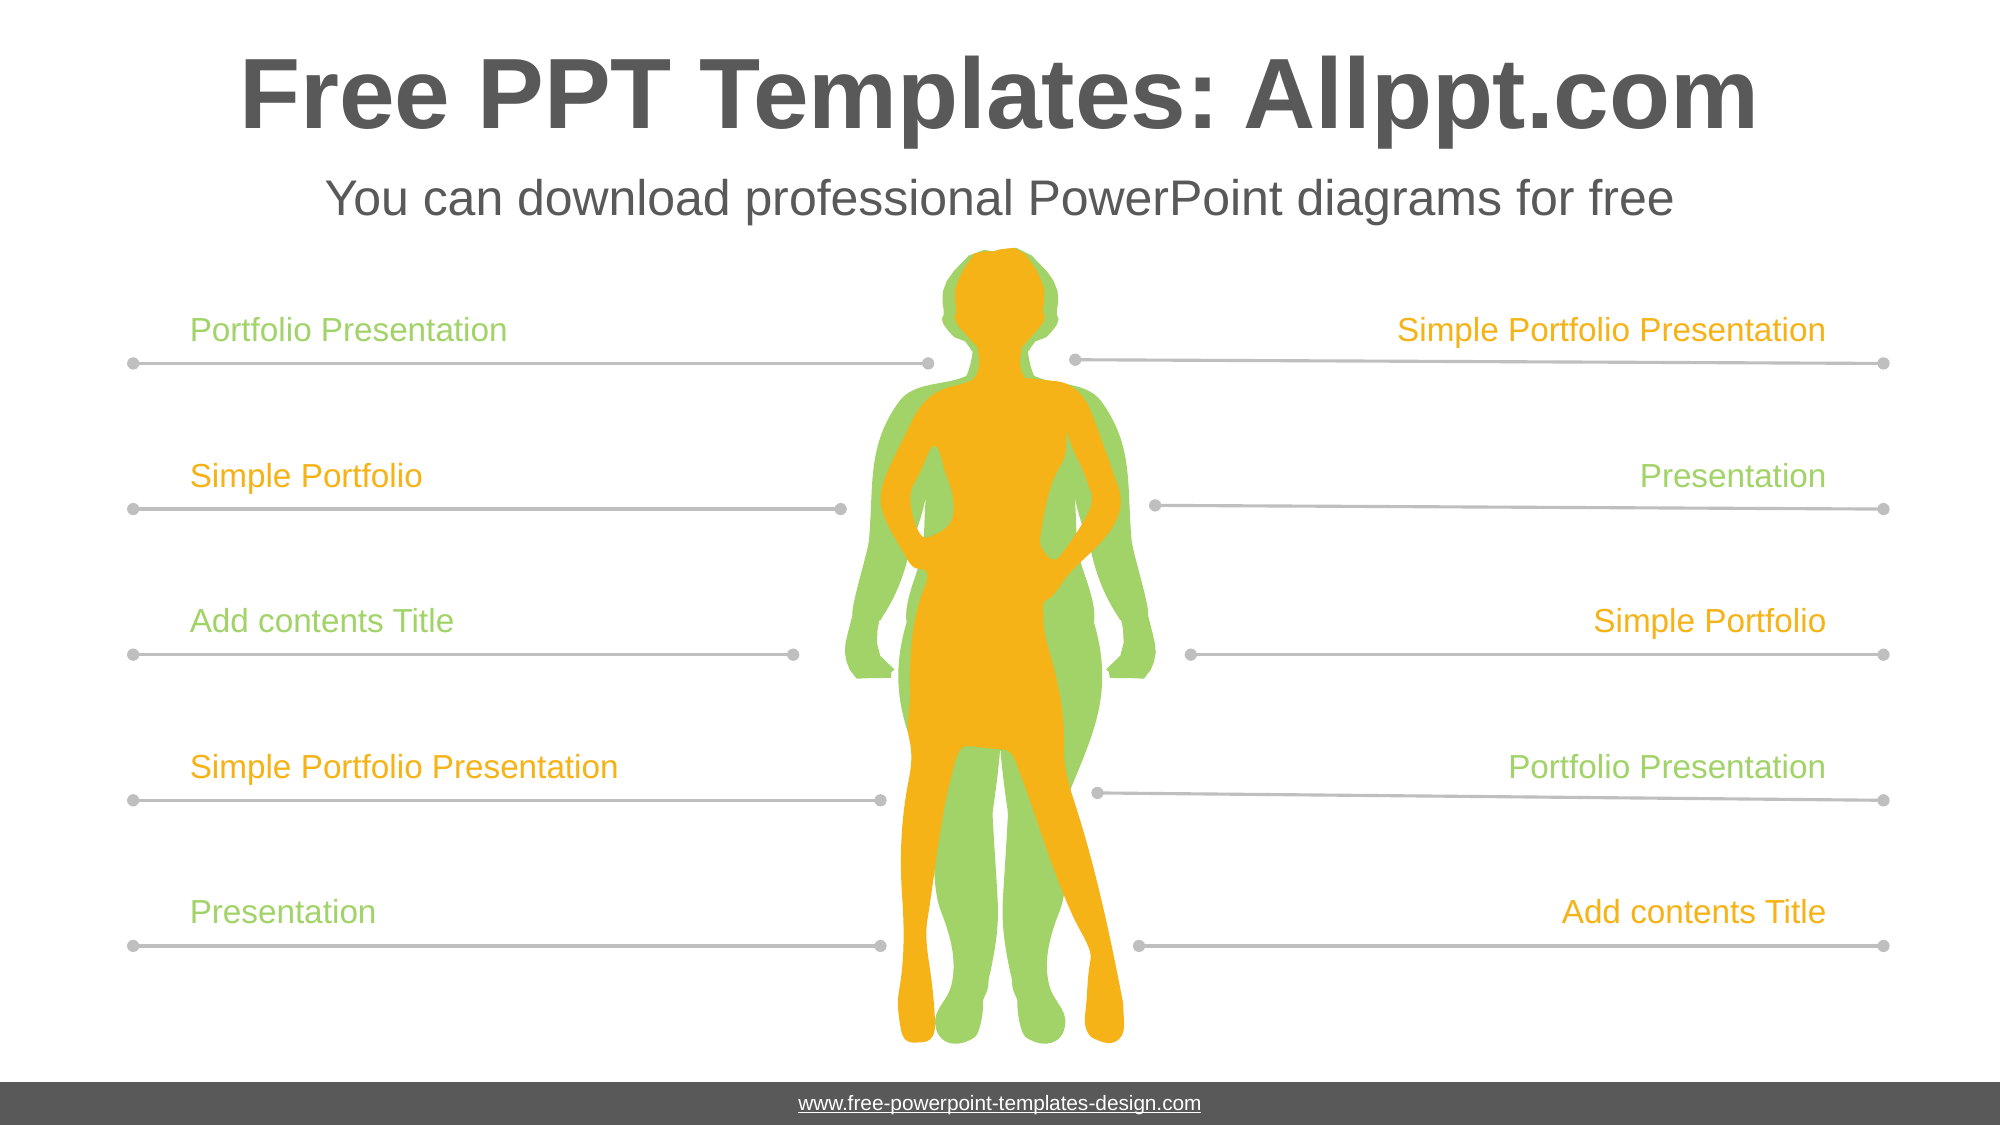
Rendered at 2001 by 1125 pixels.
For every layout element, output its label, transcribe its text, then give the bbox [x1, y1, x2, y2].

text_box [844, 253, 979, 679]
text_box www.free-powerpoint-templates-design.com [0, 1082, 2000, 1123]
text_box [1015, 247, 1059, 379]
text_box Add contents Title [1302, 891, 1842, 938]
text_box Simple Portfolio [1302, 599, 1842, 647]
text_box [880, 247, 1125, 1044]
text_box [898, 569, 927, 733]
title Free PPT Templates: Allppt.com [0, 32, 2000, 161]
text_box Portfolio Presentation [175, 308, 714, 356]
text_box [1043, 563, 1103, 789]
text_box Presentation [175, 891, 714, 938]
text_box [1097, 792, 1884, 801]
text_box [1155, 505, 1884, 510]
text_box Portfolio Presentation [1302, 745, 1842, 792]
text_box [1069, 384, 1156, 679]
text_box Presentation [1302, 454, 1842, 501]
text_box Simple Portfolio Presentation [1302, 308, 1842, 356]
text_box Add contents Title [175, 599, 714, 647]
text_box [1040, 437, 1091, 559]
list You can download professional PowerPoint diagrams for free [0, 164, 2000, 234]
text_box Simple Portfolio [175, 454, 714, 501]
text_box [1075, 359, 1884, 364]
text_box [934, 747, 1066, 1044]
text_box Simple Portfolio Presentation [175, 745, 714, 793]
